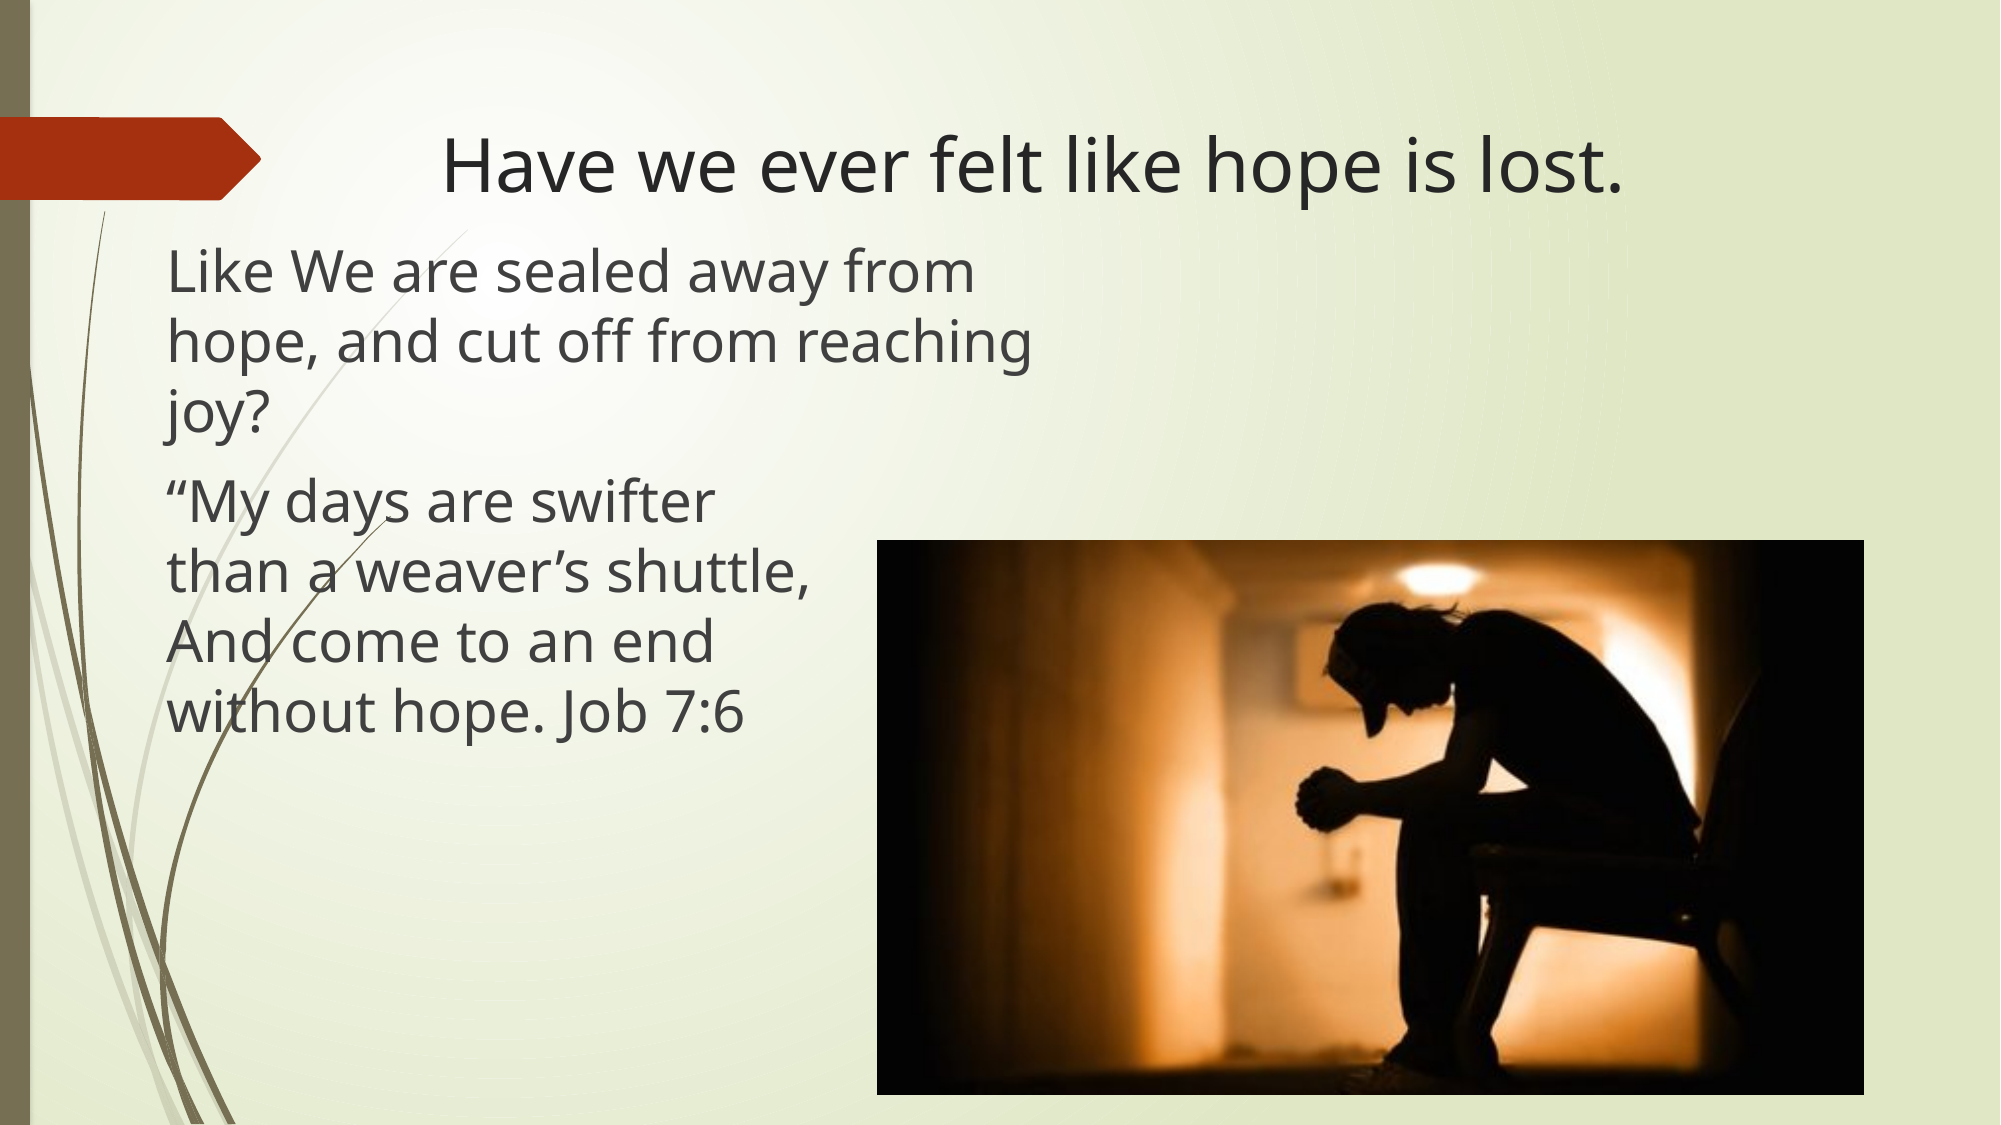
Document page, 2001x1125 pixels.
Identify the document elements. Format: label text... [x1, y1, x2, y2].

list “My days are swifter than a weaver’s shuttle, And come to an end without hope. Job 7:6 [151, 448, 859, 1069]
picture [876, 540, 1865, 1096]
title Have we ever felt like hope is lost. [425, 102, 1888, 313]
list Like We are sealed away from hope, and cut off from reaching joy? [151, 219, 1122, 839]
